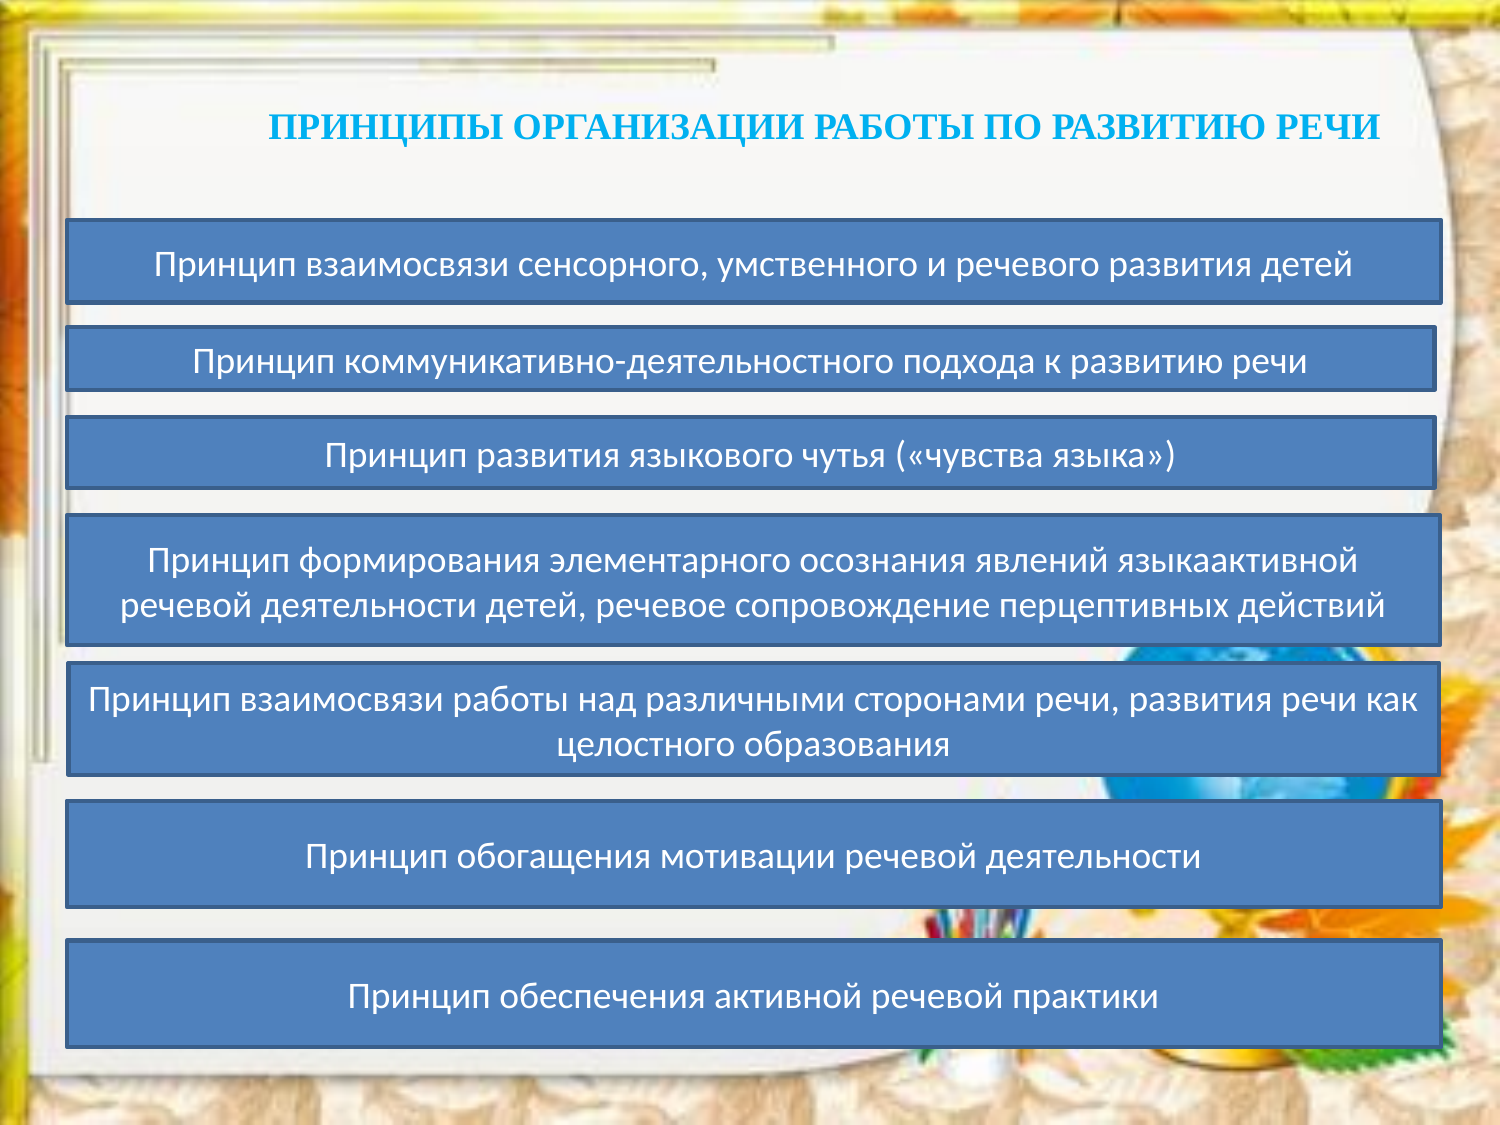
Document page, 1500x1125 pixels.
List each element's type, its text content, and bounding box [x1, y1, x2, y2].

text_box Принцип коммуникативно-деятельностного подхода к развитию речи [65, 325, 1437, 392]
text_box Принцип взаимосвязи работы над различными сторонами речи, развития речи как целостного образования [66, 661, 1441, 777]
picture [0, 0, 1500, 1125]
text_box Принцип обогащения мотивации речевой деятельности [65, 799, 1443, 909]
text_box Принцип взаимосвязи сенсорного, умственного и речевого развития детей [65, 218, 1443, 305]
text_box Принцип развития языкового чутья («чувства языка») [65, 415, 1437, 490]
text_box Принцип обеспечения активной речевой практики [65, 938, 1443, 1049]
text_box Принцип формирования элементарного осознания явлений языкаактивной речевой деятельности детей, речевое сопровождение перцептивных действий [65, 513, 1442, 647]
title ПРИНЦИПЫ ОРГАНИЗАЦИИ РАБОТЫ ПО РАЗВИТИЮ РЕЧИ [150, 31, 1500, 219]
